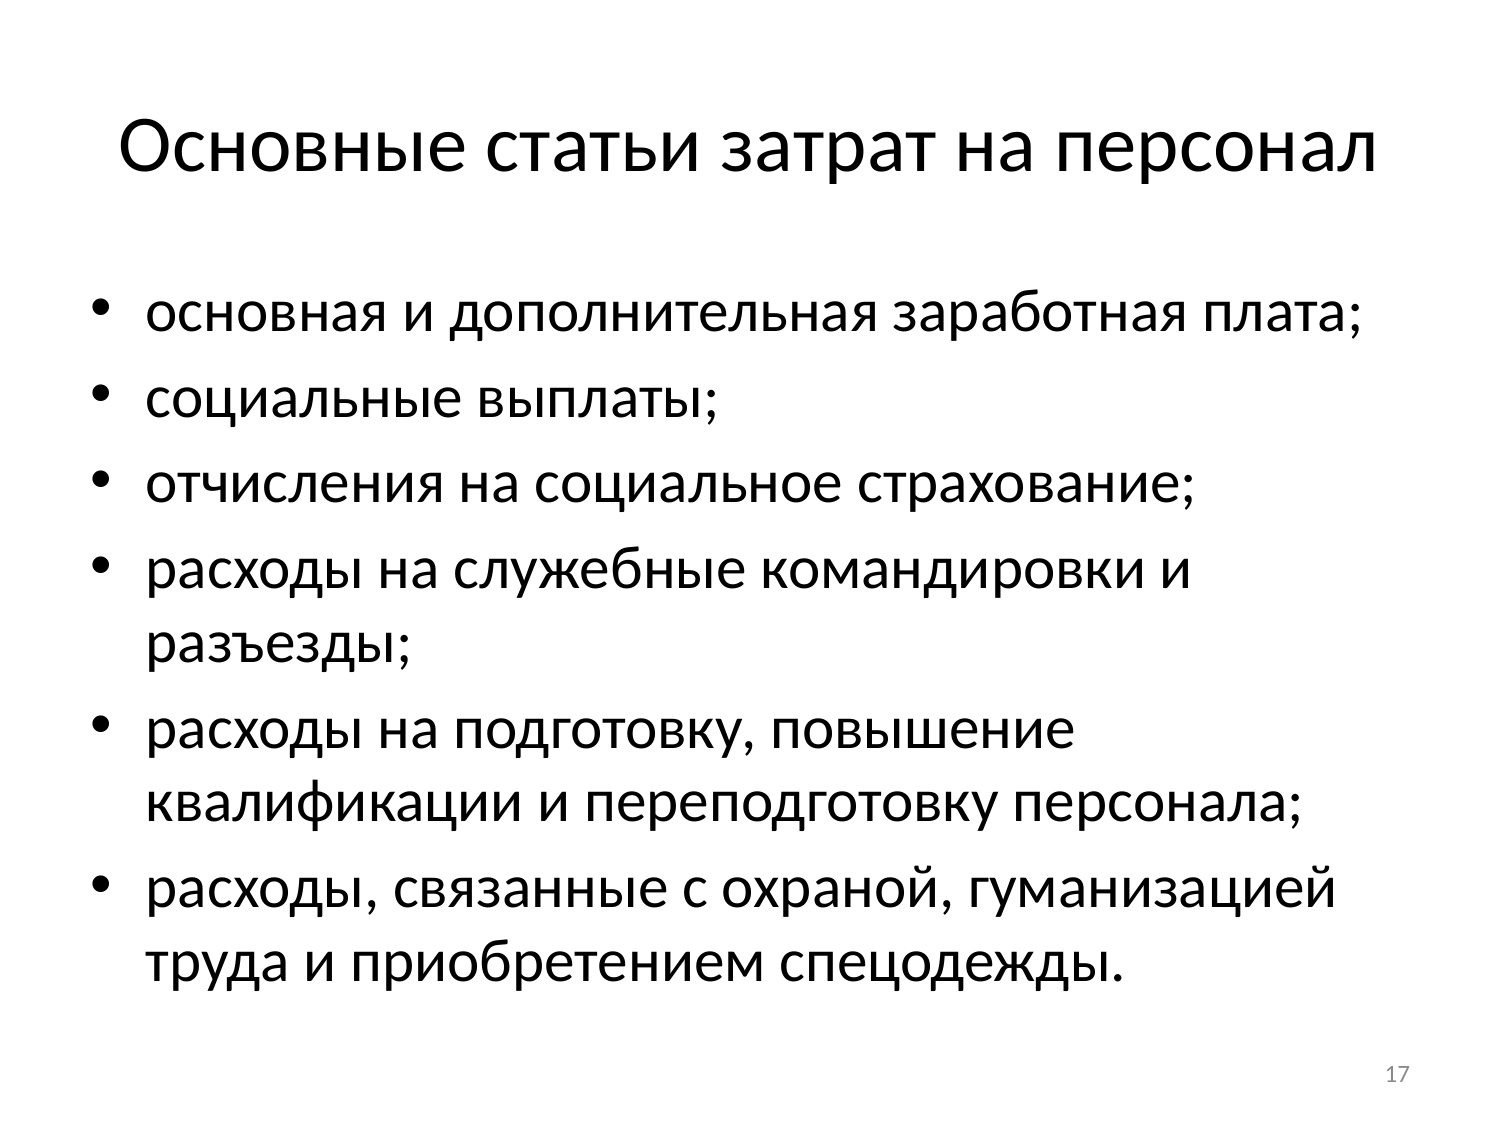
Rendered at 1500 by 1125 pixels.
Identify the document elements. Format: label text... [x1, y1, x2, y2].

slide_number 17 [1074, 1042, 1425, 1103]
title Основные статьи затрат на персонал [75, 45, 1425, 233]
list основная и дополнительная заработная плата; социальные выплаты; отчисления на социальное страхование; расходы на служебные командировки и разъезды; расходы на подготовку, повышение квалификации и переподготовку персонала; расходы, связанные с охраной, гуманизацией труда и приобретением спецодежды. [75, 262, 1425, 1005]
